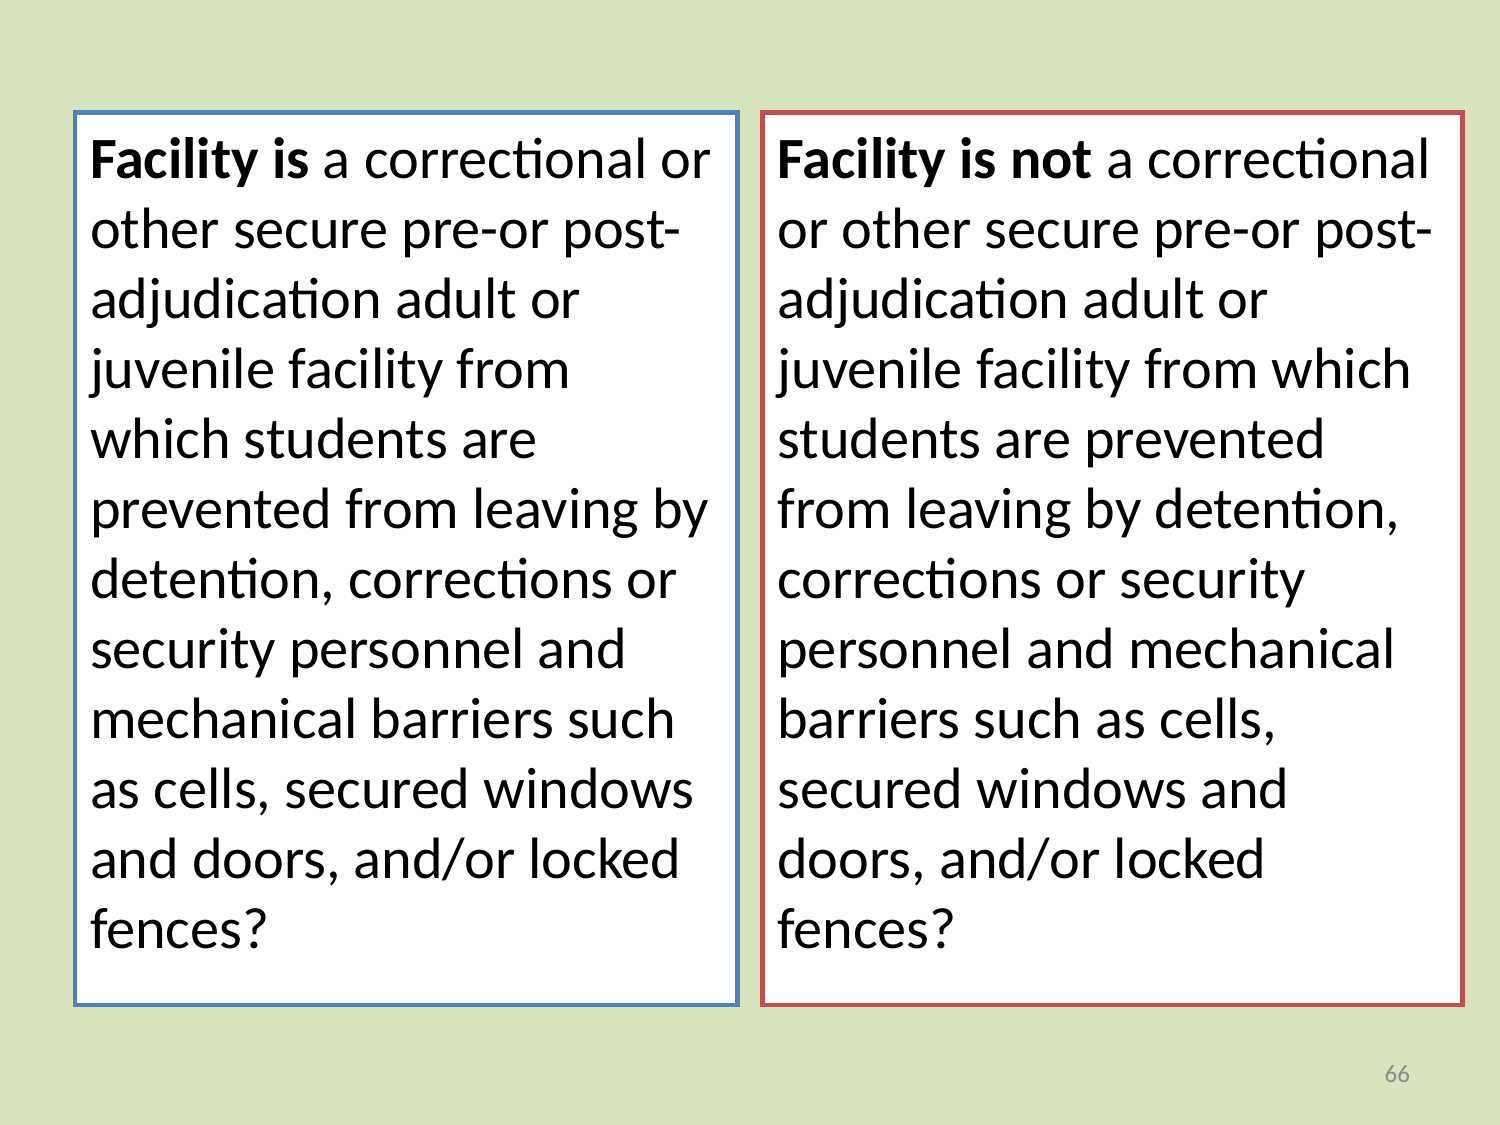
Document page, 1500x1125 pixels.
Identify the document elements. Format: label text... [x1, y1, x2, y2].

list Facility is not a correctional or other secure pre-or post-adjudication adult or juvenile facility from which students are prevented from leaving by detention, corrections or security personnel and mechanical barriers such as cells, secured windows and doors, and/or locked fences? [760, 110, 1465, 1007]
slide_number 66 [1074, 1042, 1425, 1103]
list Facility is a correctional or other secure pre-or post-adjudication adult or juvenile facility from which students are prevented from leaving by detention, corrections or security personnel and mechanical barriers such as cells, secured windows and doors, and/or locked fences? [73, 110, 740, 1007]
